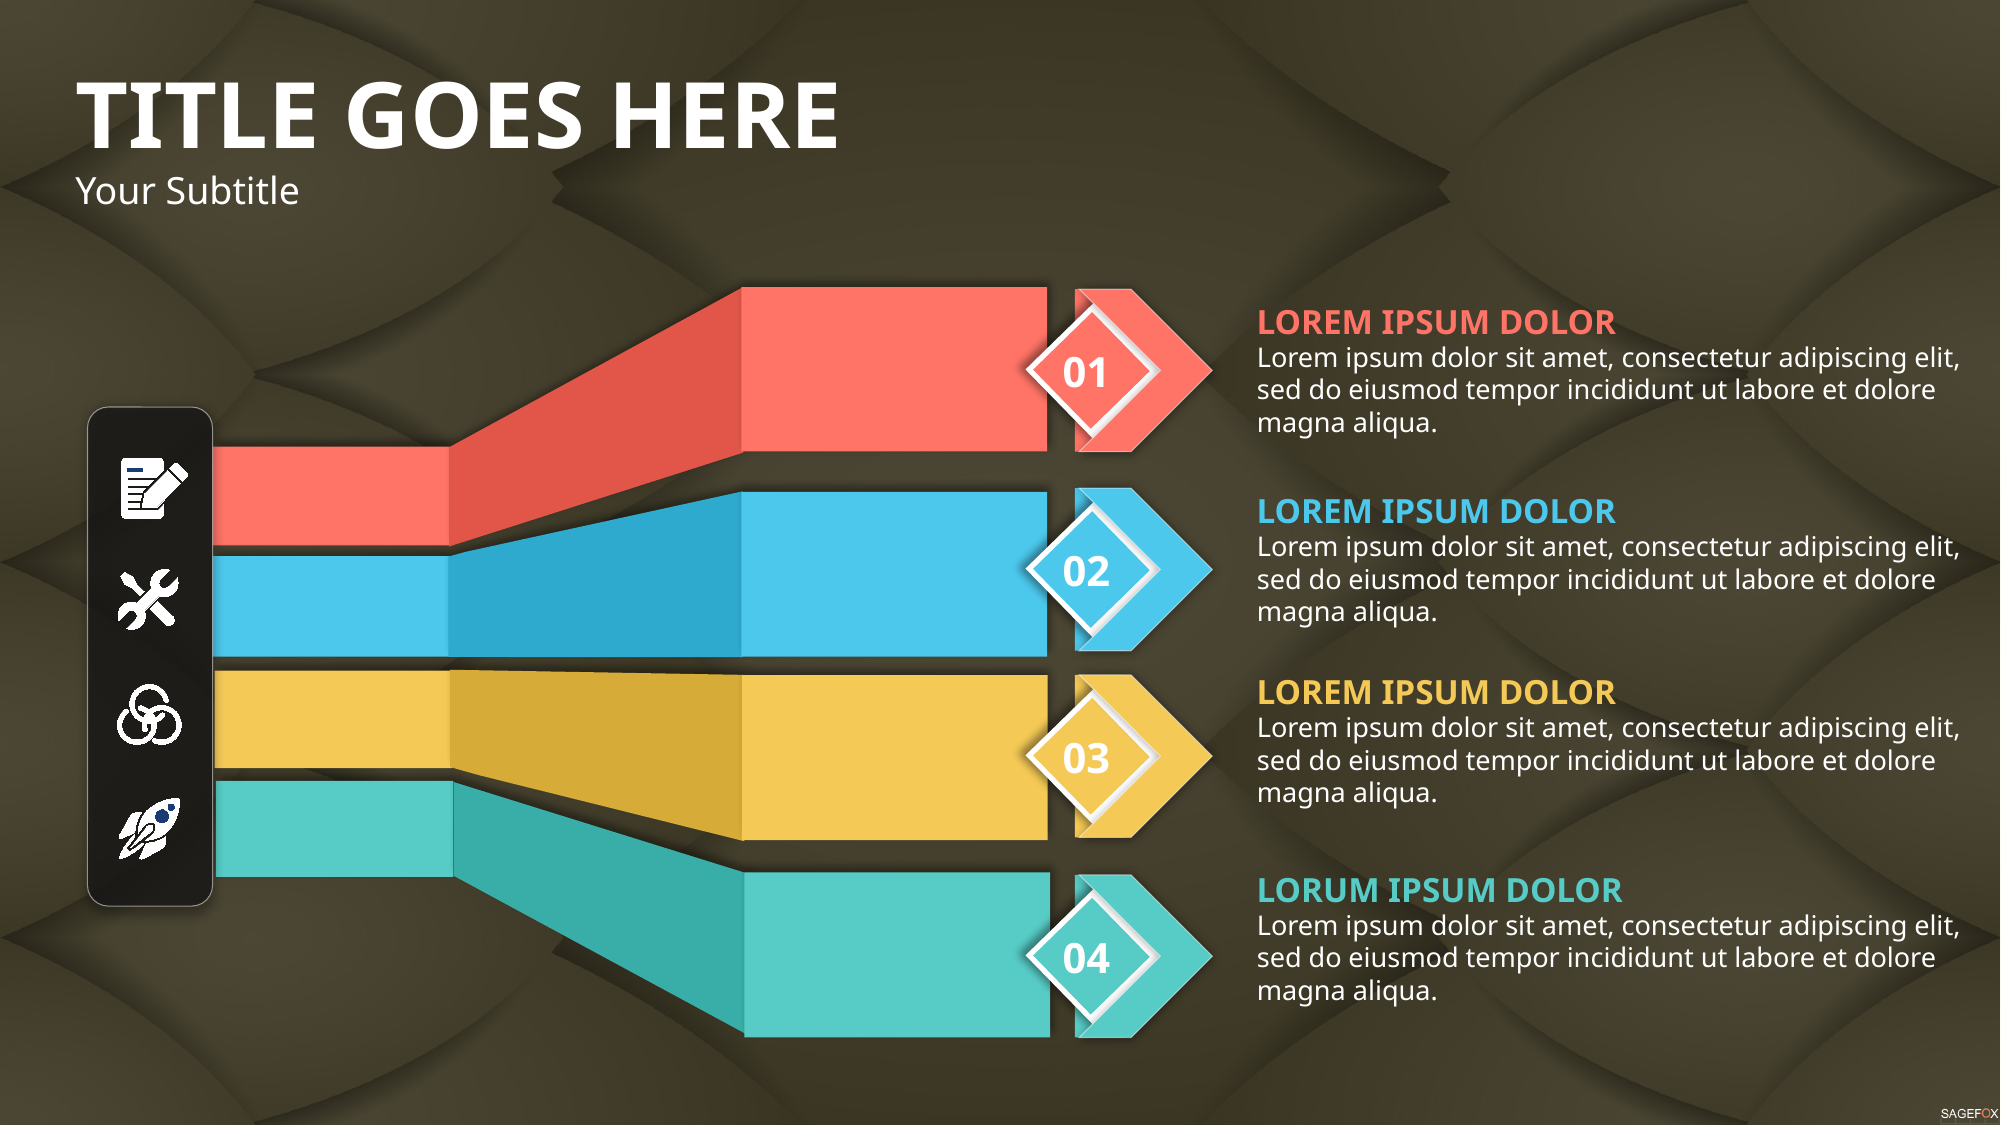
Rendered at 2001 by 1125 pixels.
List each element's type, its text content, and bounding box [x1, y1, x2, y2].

text_box [740, 491, 1048, 658]
text_box [449, 668, 746, 843]
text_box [1242, 861, 1987, 1015]
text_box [119, 798, 180, 860]
text_box [86, 405, 214, 908]
text_box TITLE GOES HERE Your Subtitle [60, 49, 1036, 220]
text_box [222, 670, 449, 769]
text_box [121, 458, 188, 519]
text_box [452, 780, 743, 1034]
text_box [1047, 674, 1213, 838]
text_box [1242, 293, 1987, 447]
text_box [1242, 664, 1987, 817]
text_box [1047, 874, 1213, 1038]
text_box [743, 871, 1051, 1038]
text_box [448, 288, 745, 548]
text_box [1047, 289, 1213, 452]
text_box [741, 674, 1049, 841]
text_box [117, 684, 182, 745]
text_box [1242, 483, 1987, 636]
text_box [740, 286, 1048, 452]
text_box [222, 780, 453, 878]
text_box [447, 491, 744, 659]
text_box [118, 569, 179, 630]
text_box [222, 555, 447, 658]
picture [0, 0, 2001, 1125]
text_box [222, 445, 448, 545]
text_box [1047, 488, 1213, 651]
